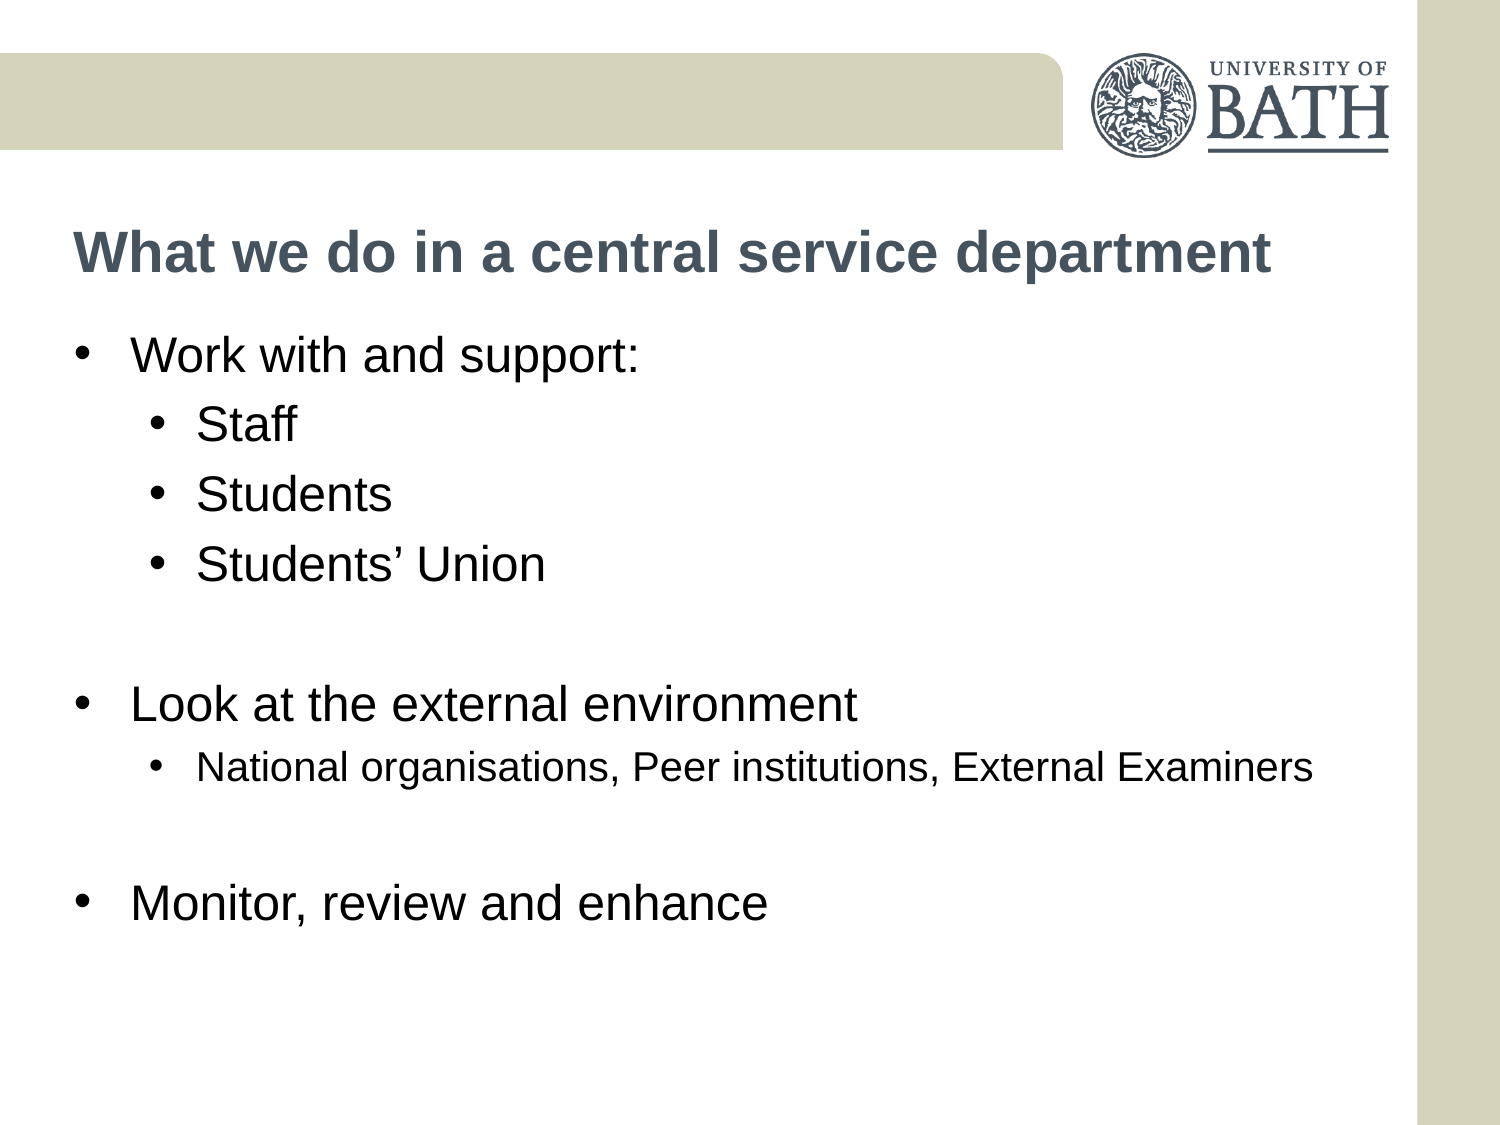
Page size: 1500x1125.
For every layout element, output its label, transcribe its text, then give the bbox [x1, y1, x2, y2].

list Work with and support: Staff Students Students’ Union Look at the external environment National organisations, Peer institutions, External Examiners Monitor, review and enhance [58, 314, 1394, 1075]
title What we do in a central service department [58, 206, 1389, 303]
picture [1091, 53, 1389, 158]
